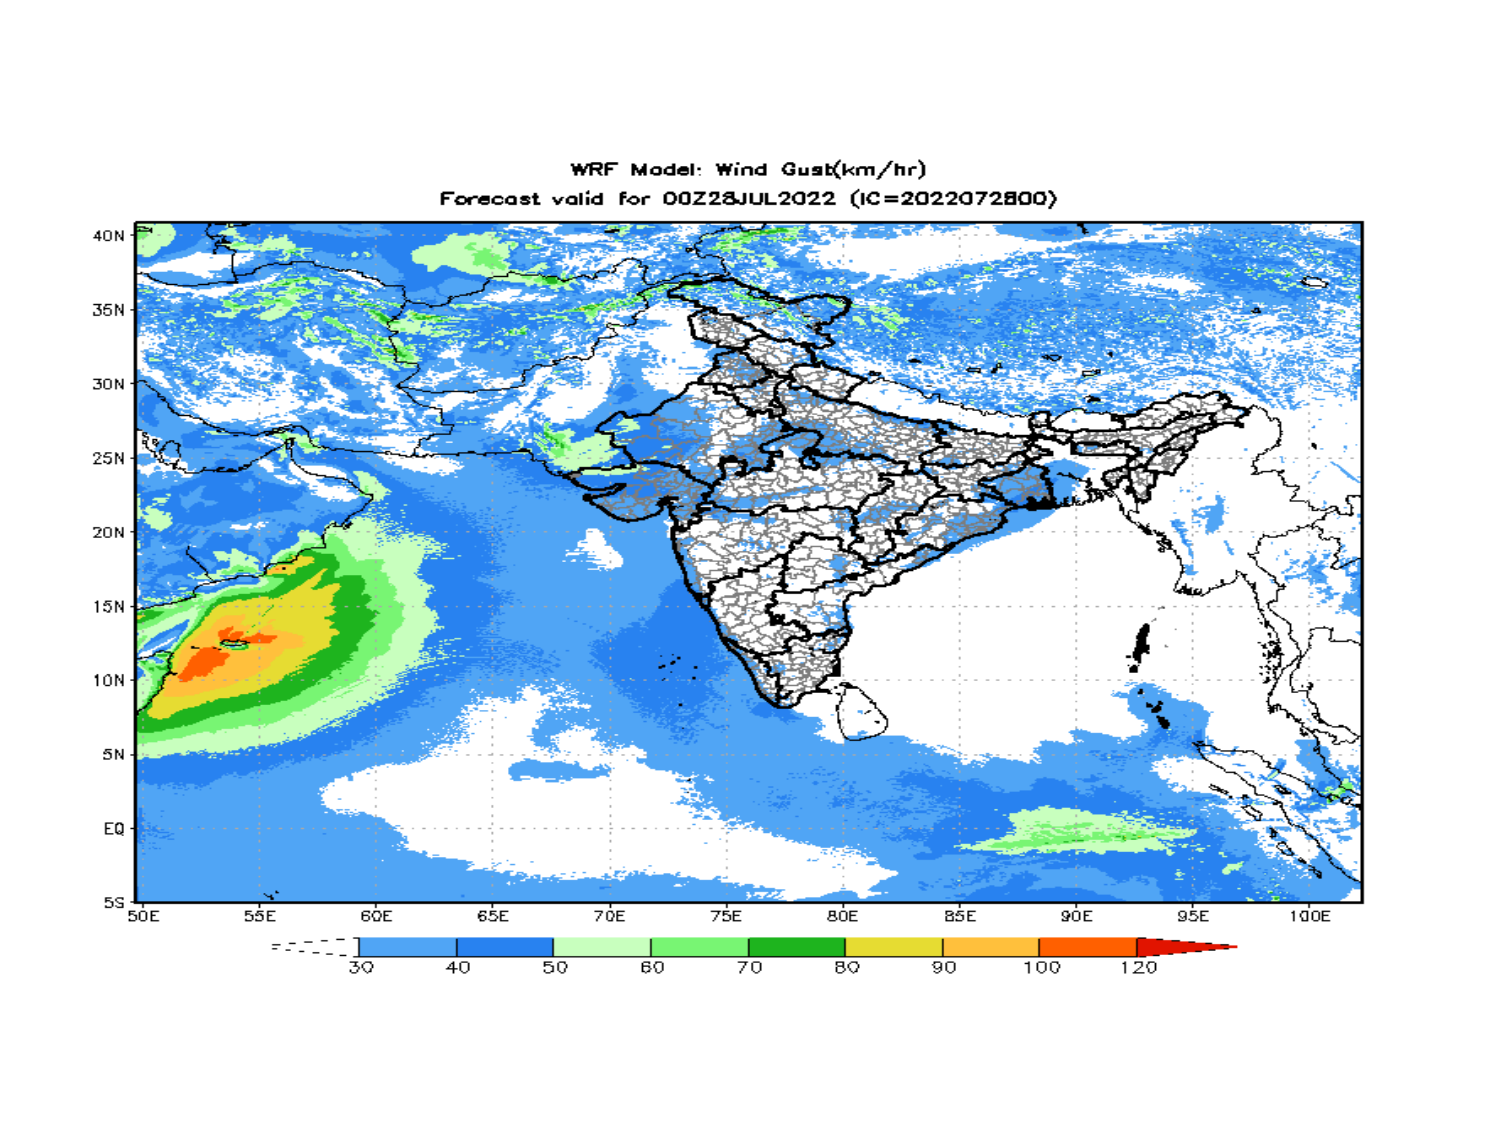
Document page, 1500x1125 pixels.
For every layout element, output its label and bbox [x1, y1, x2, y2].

picture [74, 149, 1426, 976]
